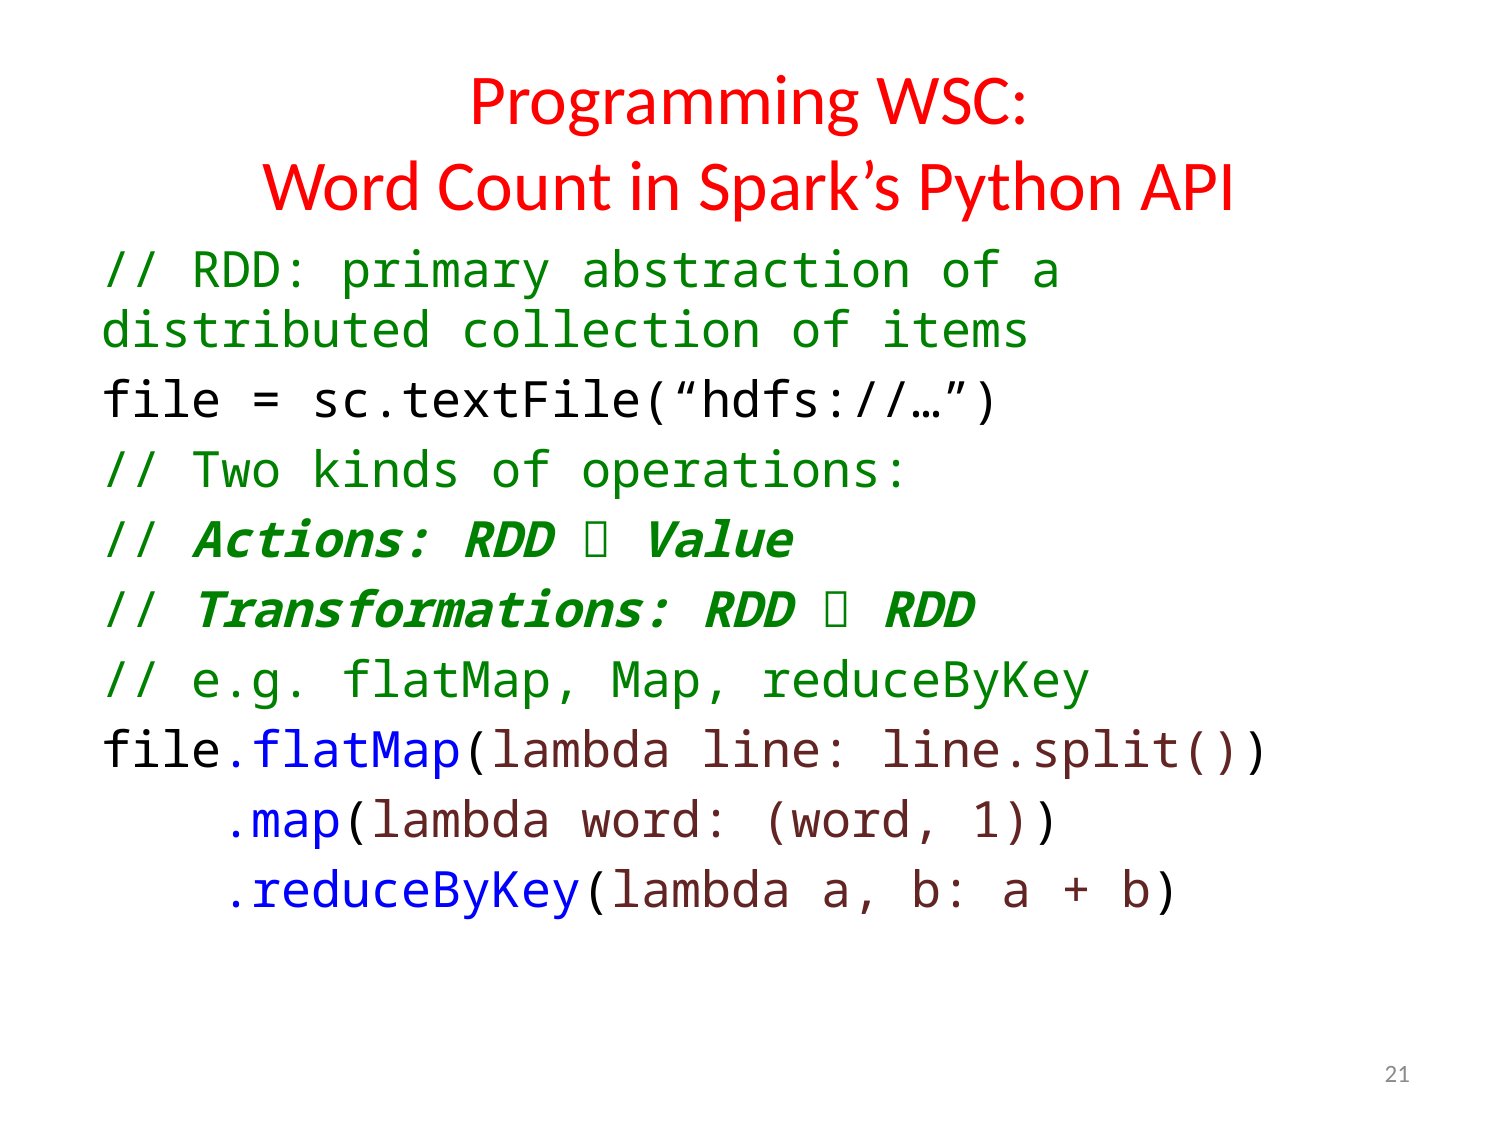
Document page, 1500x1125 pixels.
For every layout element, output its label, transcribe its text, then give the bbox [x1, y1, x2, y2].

slide_number 21 [1074, 1042, 1425, 1103]
title Programming WSC: Word Count in Spark’s Python API [49, 45, 1451, 233]
list // RDD: primary abstraction of a distributed collection of items file = sc.textFile(“hdfs://…”) // Two kinds of operations: // Actions: RDD  Value // Transformations: RDD  RDD // e.g. flatMap, Map, reduceByKey file.flatMap(lambda line: line.split()) .map(lambda word: (word, 1)) .reduceByKey(lambda a, b: a + b) [76, 233, 1431, 1035]
